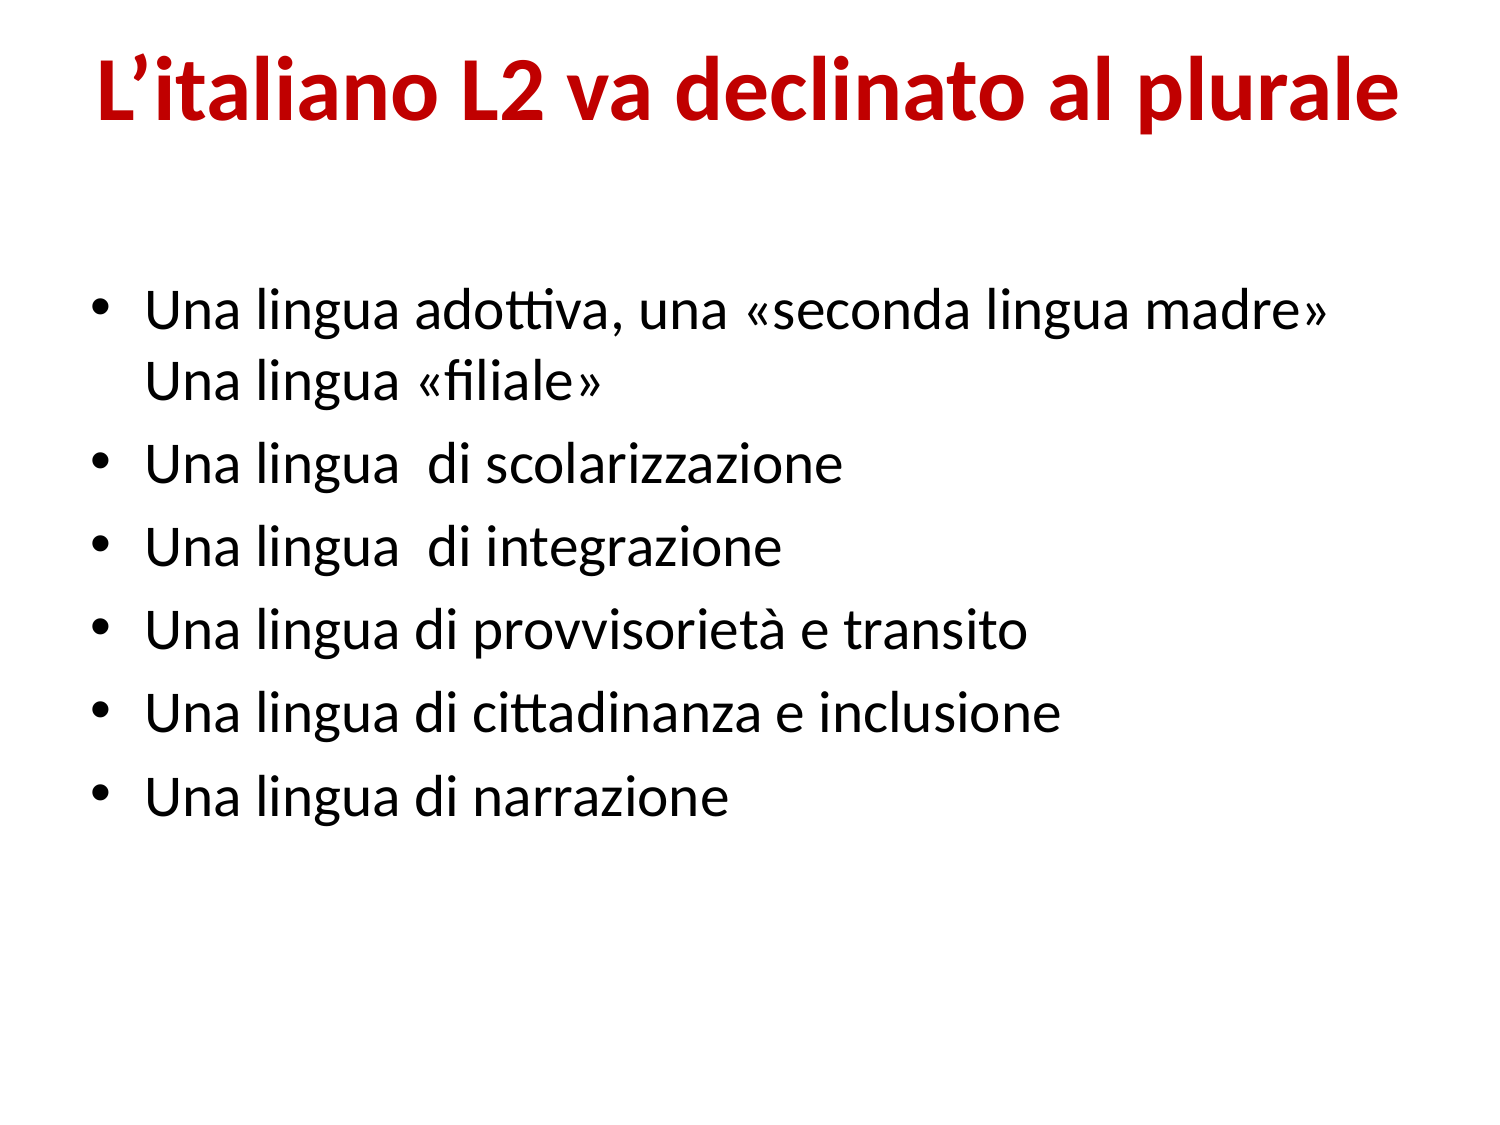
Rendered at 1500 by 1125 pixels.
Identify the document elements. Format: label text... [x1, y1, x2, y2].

title L’italiano L2 va declinato al plurale [75, 45, 1425, 233]
list Una lingua adottiva, una «seconda lingua madre» Una lingua «filiale» Una lingua di scolarizzazione Una lingua di integrazione Una lingua di provvisorietà e transito Una lingua di cittadinanza e inclusione Una lingua di narrazione [75, 262, 1425, 1005]
